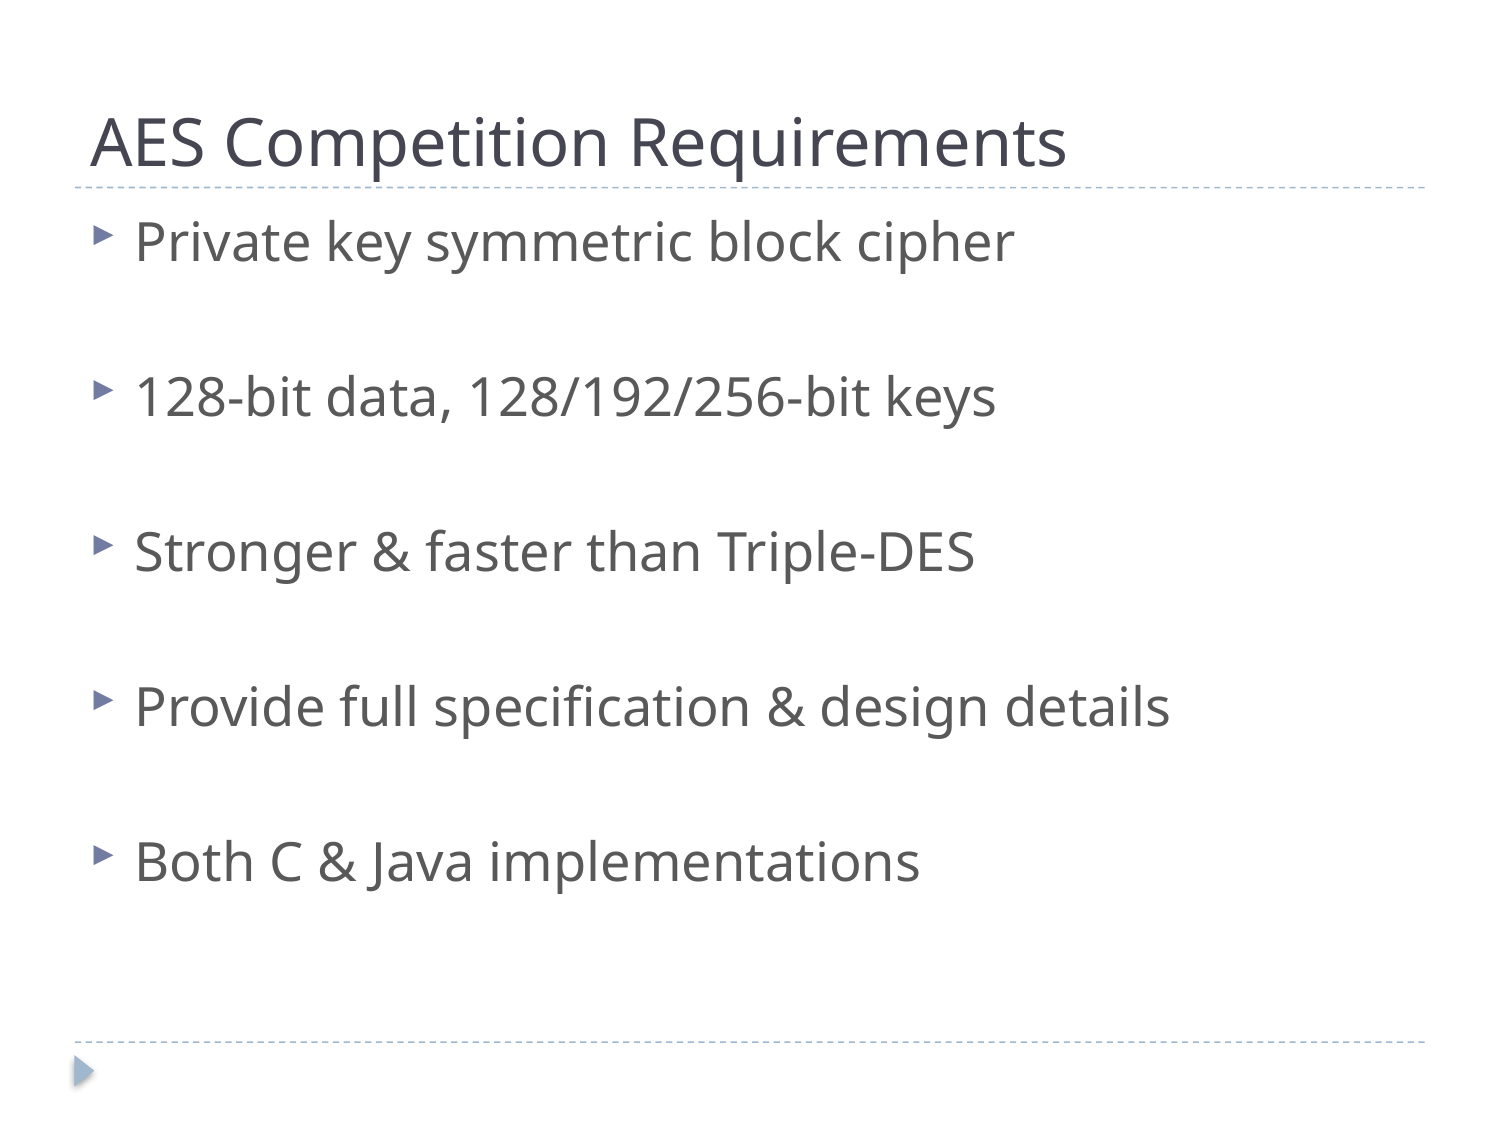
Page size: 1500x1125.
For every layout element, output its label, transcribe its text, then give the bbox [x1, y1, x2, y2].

list Private key symmetric block cipher 128-bit data, 128/192/256-bit keys Stronger & faster than Triple-DES Provide full specification & design details Both C & Java implementations [75, 200, 1425, 1010]
title AES Competition Requirements [75, 24, 1425, 188]
